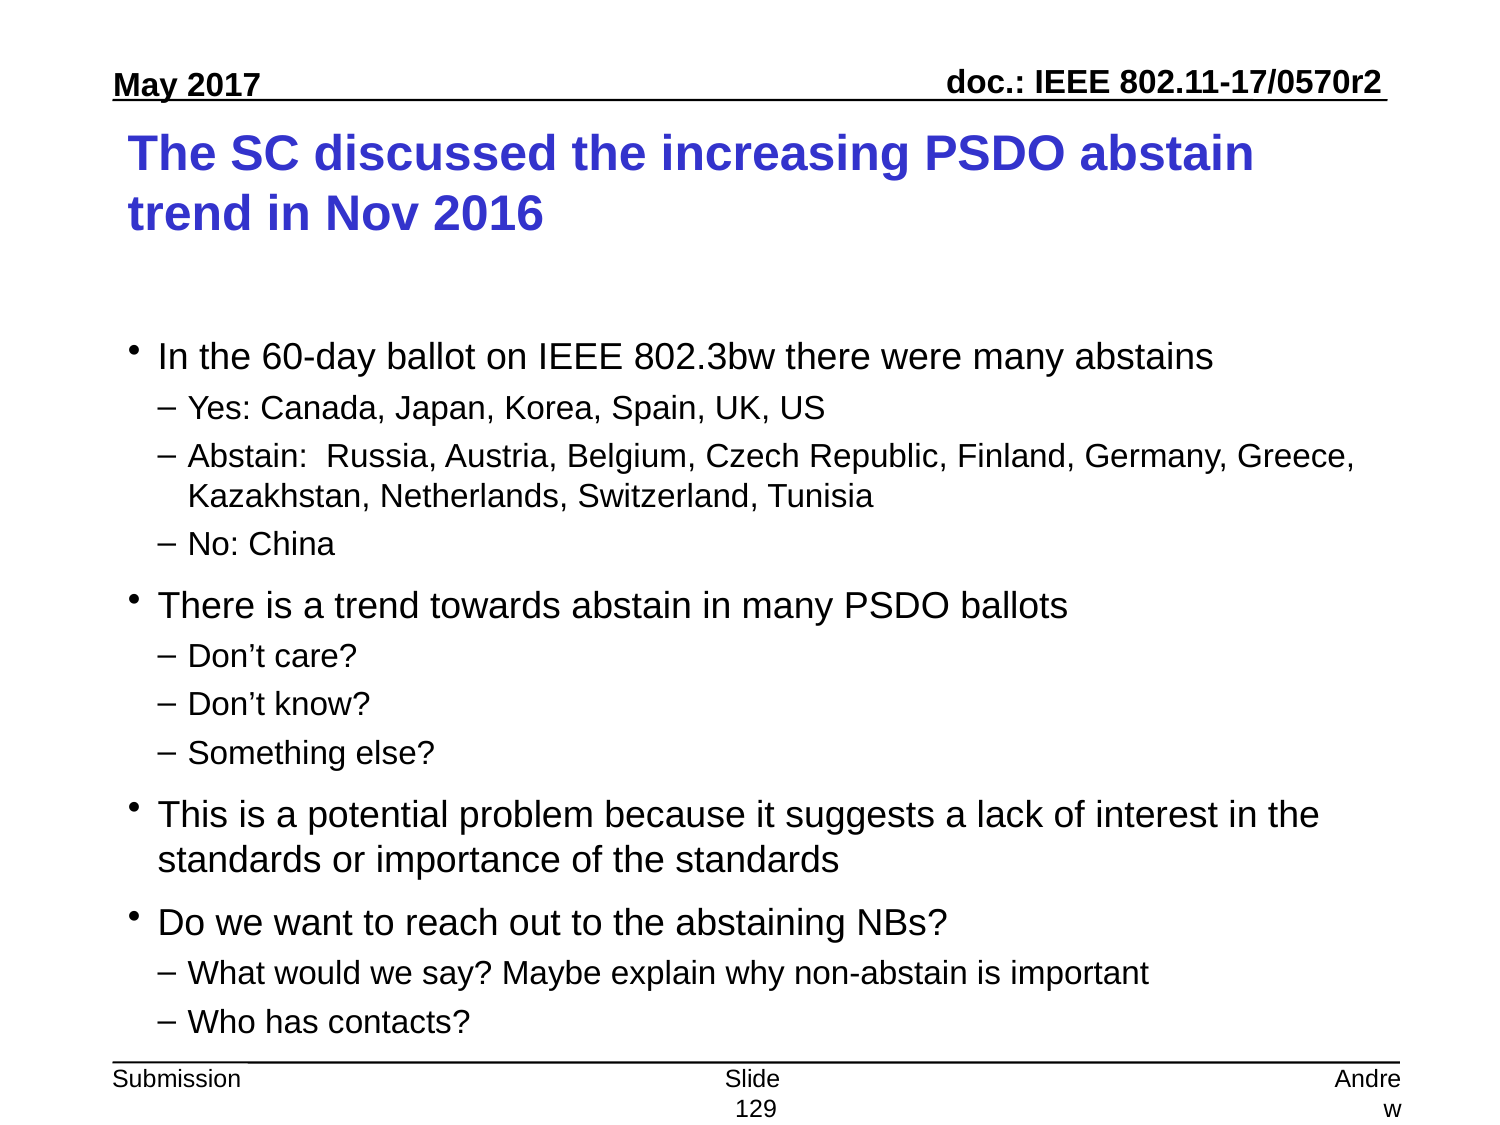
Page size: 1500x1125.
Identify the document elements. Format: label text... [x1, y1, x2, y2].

title The SC discussed the increasing PSDO abstain trend in Nov 2016 [112, 112, 1388, 288]
footer Andrew Myles, Cisco [1320, 1061, 1402, 1093]
slide_number Slide 129 [709, 1061, 803, 1093]
list In the 60-day ballot on IEEE 802.3bw there were many abstains Yes: Canada, Japan, Korea, Spain, UK, US Abstain: Russia, Austria, Belgium, Czech Republic, Finland, Germany, Greece, Kazakhstan, Netherlands, Switzerland, Tunisia No: China There is a trend towards abstain in many PSDO ballots Don’t care? Don’t know? Something else? This is a potential problem because it suggests a lack of interest in the standards or importance of the standards Do we want to reach out to the abstaining NBs? What would we say? Maybe explain why non-abstain is important Who has contacts? [112, 324, 1388, 1000]
